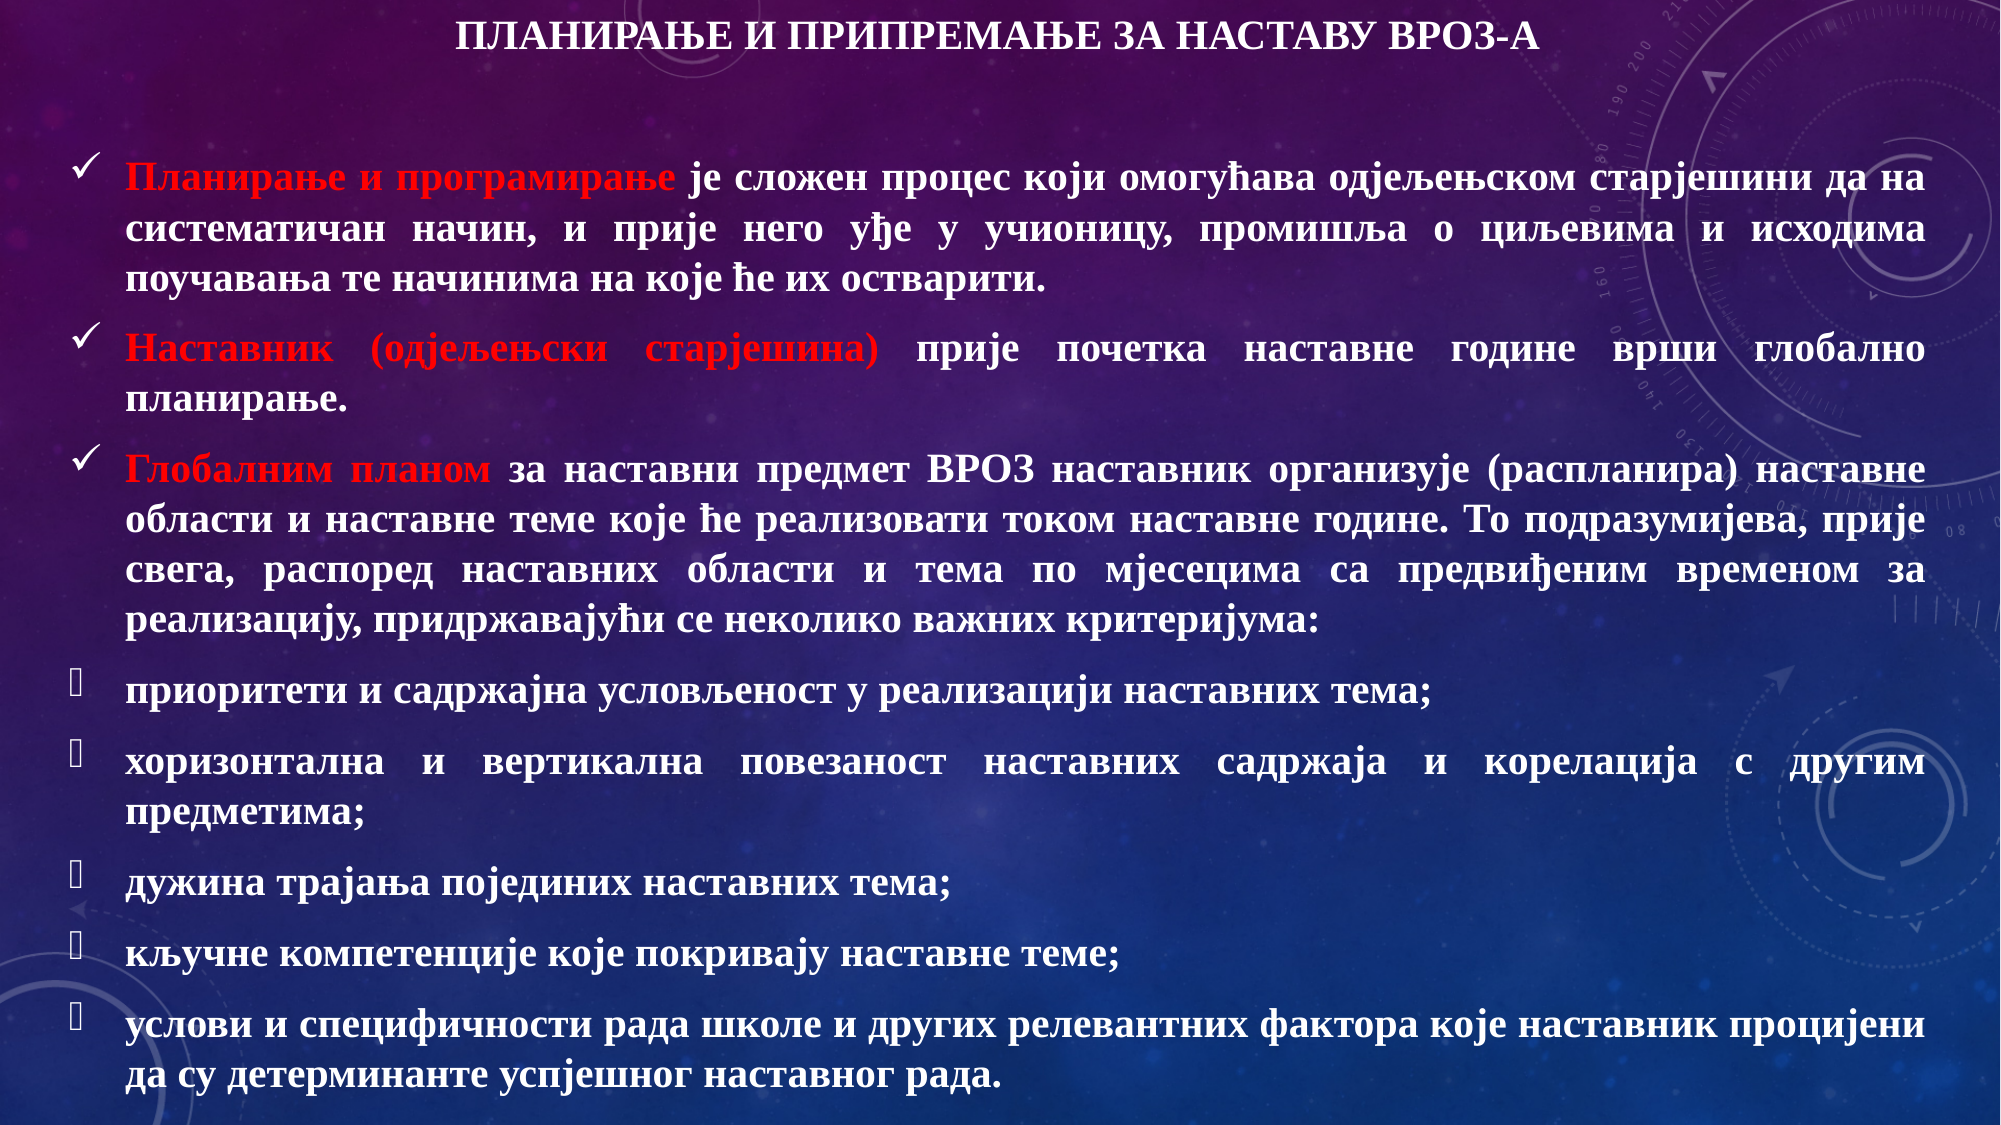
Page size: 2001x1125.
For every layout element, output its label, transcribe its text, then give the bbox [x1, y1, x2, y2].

picture [0, 0, 2001, 1125]
list ПЛАНИРАЊЕ И ПРИПРЕМАЊЕ ЗА НАСТАВУ ВРОЗ-A Планирање и програмирање је сложен процес који омогућава одјељењском старјешини да на систематичан начин, и прије него уђе у учионицу, промишља о циљевима и исходима поучавања те начинима на које ће их остварити. Наставник (одјељењски старјешина) прије почетка наставне године врши глобално планирање. Глобалним планом за наставни предмет ВРОЗ наставник организује (распланира) наставне области и наставне теме које ће реализовати током наставне године. То подразумијева, прије свега, распоред наставних области и тема по мјесецима са предвиђеним временом за реализацију, придржавајући се неколико важних критеријума: приоритети и садржајна условљеност у реализацији наставних тема; хоризонтална и вертикална повезаност наставних садржаја и корелација с другим предметима; дужина трајања појединих наставних тема; кључне компетенције које покривају наставне теме; услови и специфичности рада школе и других релевантних фактора које наставник процијени да су детерминанте успјешног наставног рада. [53, 0, 1942, 1045]
